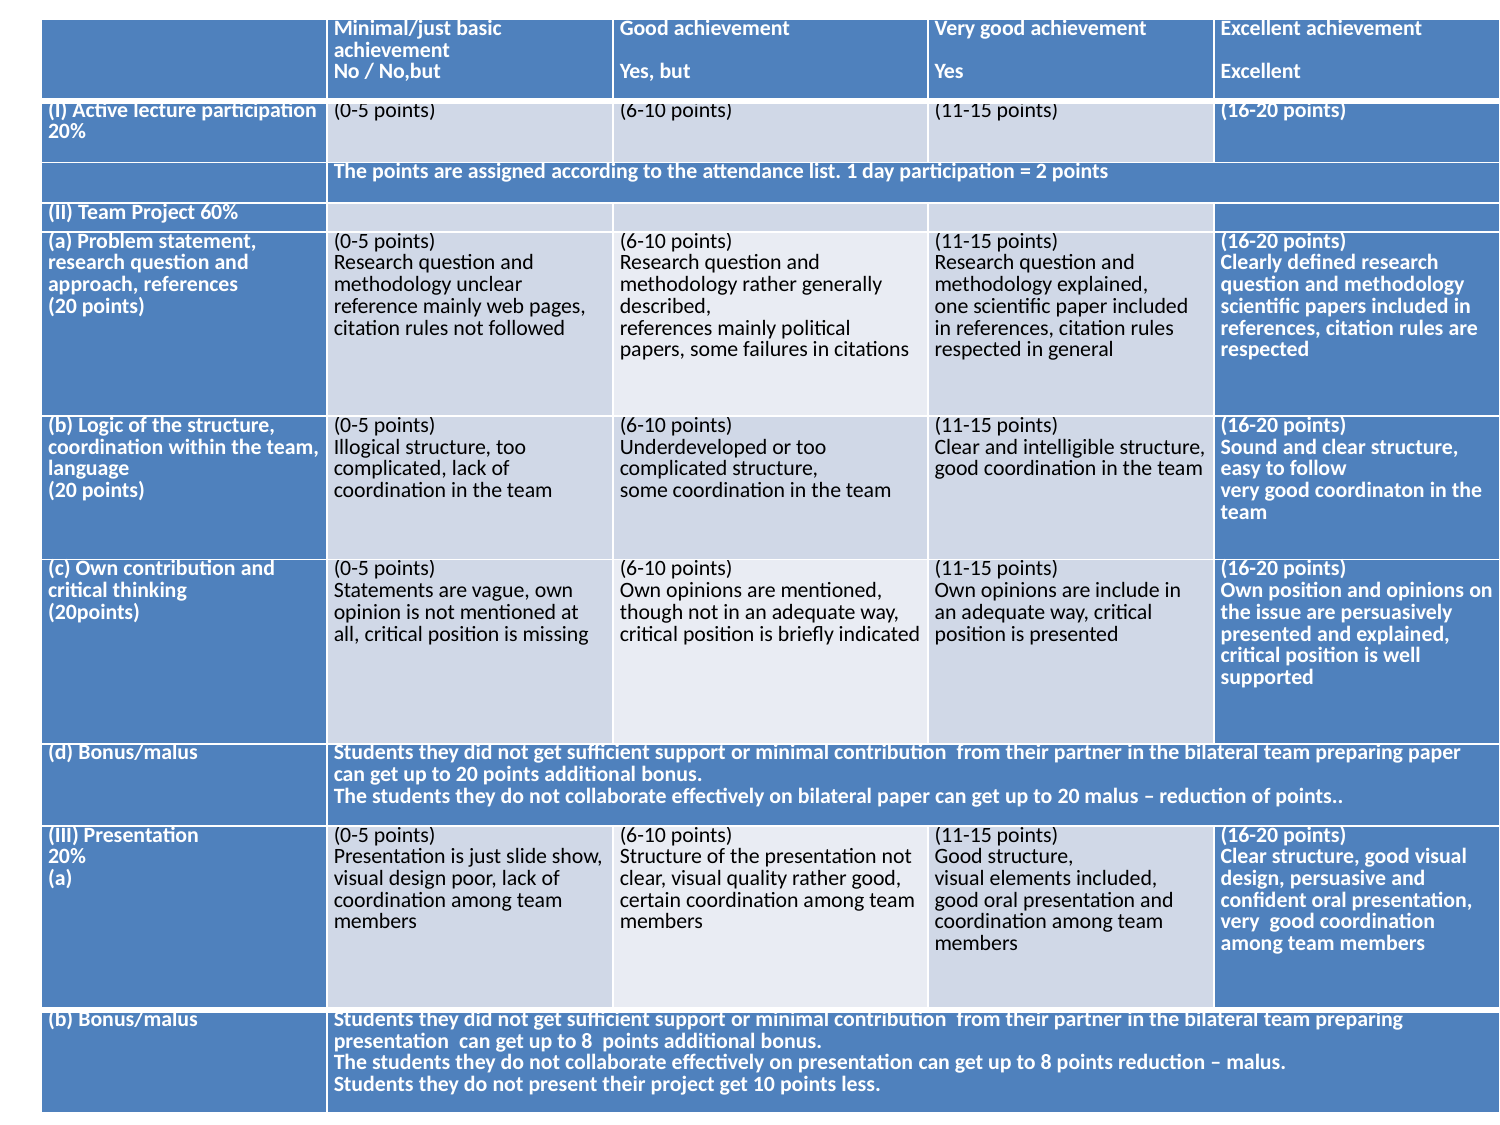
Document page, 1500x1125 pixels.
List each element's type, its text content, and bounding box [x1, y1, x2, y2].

table_cell (16-20 points) [1215, 104, 1499, 162]
table_cell (0-5 points) Research question and methodology unclear reference mainly web pages, citation rules not followed [328, 233, 612, 415]
table_cell (0-5 points) [328, 104, 612, 162]
table_cell (6-10 points) Own opinions are mentioned, though not in an adequate way, critical position is briefly indicated [614, 560, 927, 743]
table_header Minimal/just basic achievement No / No,but [328, 20, 612, 98]
table_cell (b) Bonus/malus [42, 1013, 326, 1112]
table_cell (I) Active lecture participation 20% [42, 104, 326, 162]
table_cell (6-10 points) Structure of the presentation not clear, visual quality rather good, certain coordination among team members [614, 827, 927, 1007]
table_cell (II) Team Project 60% [42, 204, 326, 231]
table_cell (6-10 points) Research question and methodology rather generally described, references mainly political papers, some failures in citations [614, 233, 927, 415]
table_cell (16-20 points) Sound and clear structure, easy to follow very good coordinaton in the team [1215, 417, 1499, 559]
table_header [42, 20, 326, 98]
table_cell (a) Problem statement, research question and approach, references (20 points) [42, 233, 326, 415]
table_cell (0-5 points) Statements are vague, own opinion is not mentioned at all, critical position is missing [328, 560, 612, 743]
table_cell [614, 204, 927, 231]
table_cell [929, 204, 1213, 231]
table_header Excellent achievement Excellent [1215, 20, 1499, 98]
table_cell (11-15 points) Good structure, visual elements included, good oral presentation and coordination among team members [929, 827, 1213, 1007]
table_header Very good achievement Yes [929, 20, 1213, 98]
table_cell [42, 163, 326, 202]
table_cell (III) Presentation 20% (a) [42, 827, 326, 1007]
table_cell (0-5 points) Illogical structure, too complicated, lack of coordination in the team [328, 417, 612, 559]
table_cell [1215, 204, 1499, 231]
table_cell (16-20 points) Clearly defined research question and methodology scientific papers included in references, citation rules are respected [1215, 233, 1499, 415]
table_cell (11-15 points) Own opinions are include in an adequate way, critical position is presented [929, 560, 1213, 743]
table_cell (16-20 points) Clear structure, good visual design, persuasive and confident oral presentation, very good coordination among team members [1215, 827, 1499, 1007]
table_cell (b) Logic of the structure, coordination within the team, language (20 points) [42, 417, 326, 559]
table_cell The points are assigned according to the attendance list. 1 day participation = 2 points [328, 163, 1499, 202]
table_cell (0-5 points) Presentation is just slide show, visual design poor, lack of coordination among team members [328, 827, 612, 1007]
table_cell (11-15 points) Research question and methodology explained, one scientific paper included in references, citation rules respected in general [929, 233, 1213, 415]
table_header Good achievement Yes, but [614, 20, 927, 98]
table_cell [328, 204, 612, 231]
table_cell Students they did not get sufficient support or minimal contribution from their partner in the bilateral team preparing paper can get up to 20 points additional bonus. The students they do not collaborate effectively on bilateral paper can get up to 20 malus – reduction of points.. [328, 745, 1499, 825]
table_cell Students they did not get sufficient support or minimal contribution from their partner in the bilateral team preparing presentation can get up to 8 points additional bonus. The students they do not collaborate effectively on presentation can get up to 8 points reduction – malus. Students they do not present their project get 10 points less. [328, 1013, 1499, 1112]
table_cell (6-10 points) Underdeveloped or too complicated structure, some coordination in the team [614, 417, 927, 559]
table_cell (c) Own contribution and critical thinking (20points) [42, 560, 326, 743]
table_cell (d) Bonus/malus [42, 745, 326, 825]
table_cell (11-15 points) Clear and intelligible structure, good coordination in the team [929, 417, 1213, 559]
table_cell (11-15 points) [929, 104, 1213, 162]
table_cell (16-20 points) Own position and opinions on the issue are persuasively presented and explained, critical position is well supported [1215, 560, 1499, 743]
table_cell (6-10 points) [614, 104, 927, 162]
